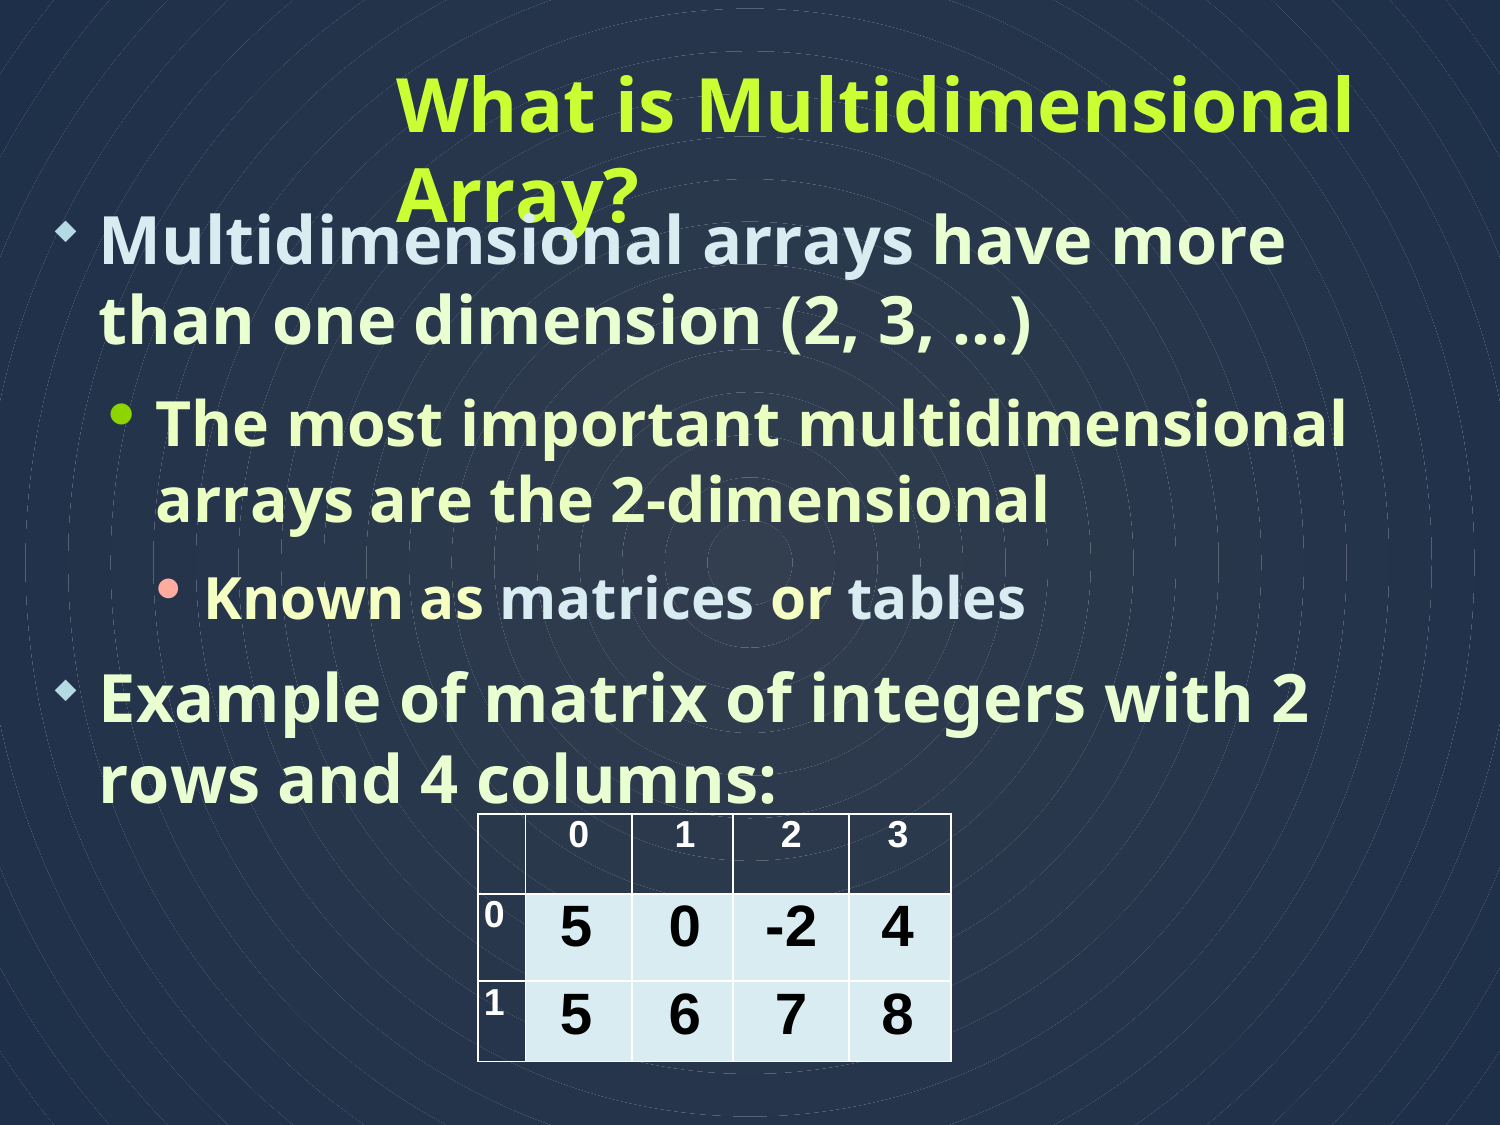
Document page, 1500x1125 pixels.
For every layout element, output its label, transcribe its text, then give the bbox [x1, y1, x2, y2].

table_cell 4 [850, 895, 950, 980]
slide_number 27 [1080, 1046, 1425, 1103]
table_cell 5 [526, 982, 631, 1061]
table_header 3 [850, 815, 950, 893]
title What is Multidimensional Array? [49, 9, 1451, 246]
table_cell 0 [479, 895, 525, 980]
table_cell -2 [734, 895, 848, 980]
table_cell 1 [479, 982, 525, 1061]
table_header 2 [734, 815, 848, 893]
table_cell 7 [734, 982, 848, 1061]
table_cell 5 [526, 895, 631, 980]
table_header 0 [526, 815, 631, 893]
table_cell 8 [850, 982, 950, 1061]
table_cell 6 [633, 982, 732, 1061]
text_box Multidimensional arrays have more than one dimension (2, 3, …) The most important multidimensional arrays are the 2-dimensional Known as matrices or tables Example of matrix of integers with 2 rows and 4 columns: [50, 196, 1417, 817]
table_header 1 [633, 815, 732, 893]
table_cell 0 [633, 895, 732, 980]
table_header [479, 815, 525, 893]
